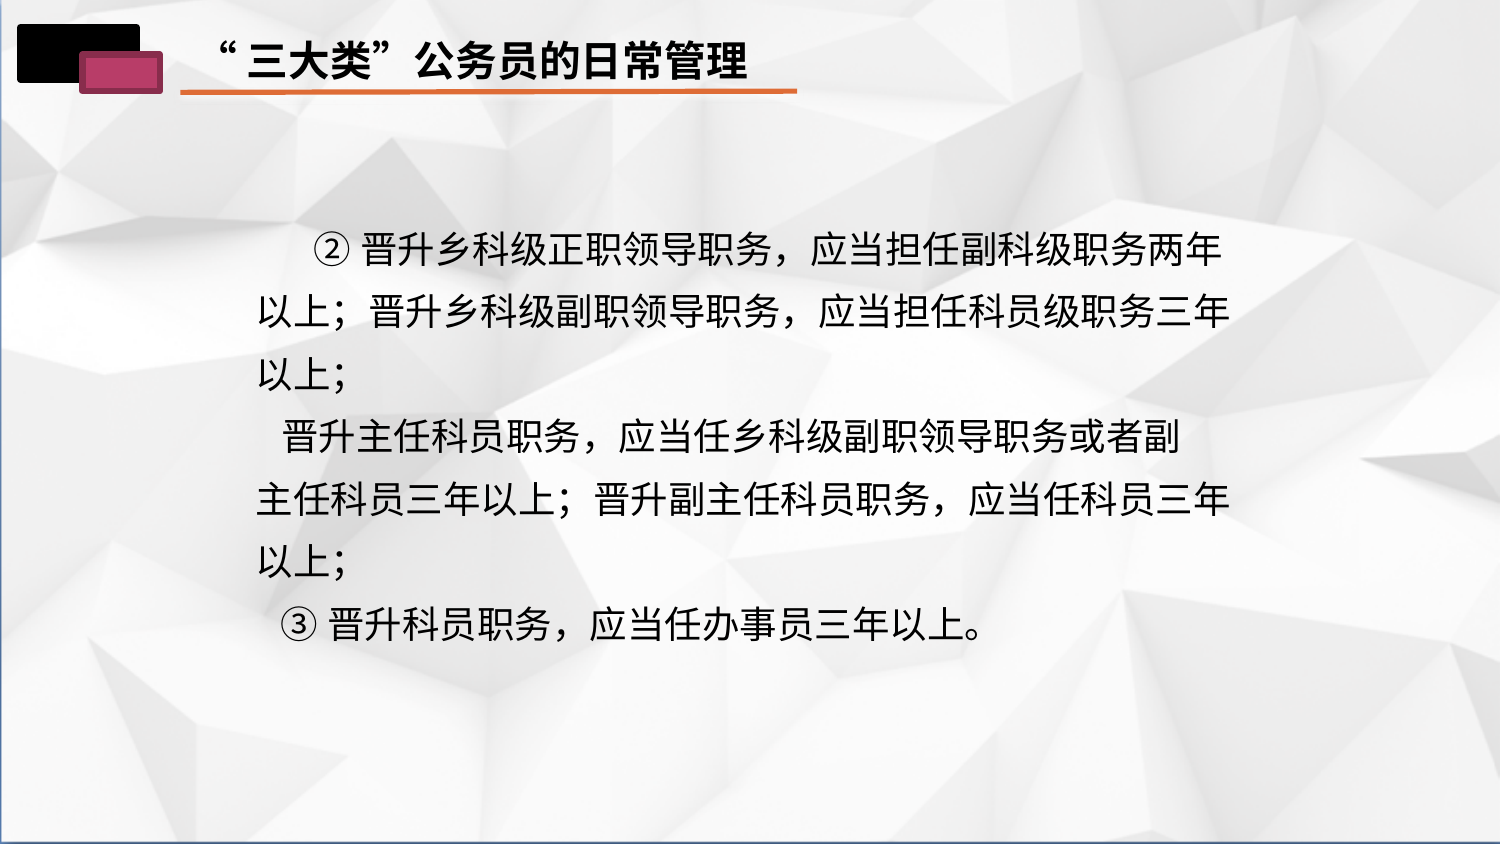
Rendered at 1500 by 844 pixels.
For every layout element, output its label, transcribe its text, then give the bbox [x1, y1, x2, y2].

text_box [20, 26, 840, 94]
picture [0, 0, 1500, 844]
text_box ②晋升乡科级正职领导职务，应当担任副科级职务两年 以上；晋升乡科级副职领导职务，应当担任科员级职务三年 以上； 晋升主任科员职务，应当任乡科级副职领导职务或者副 主任科员三年以上；晋升副主任科员职务，应当任科员三年 以上； ③晋升科员职务，应当任办事员三年以上。 [206, 138, 1282, 653]
